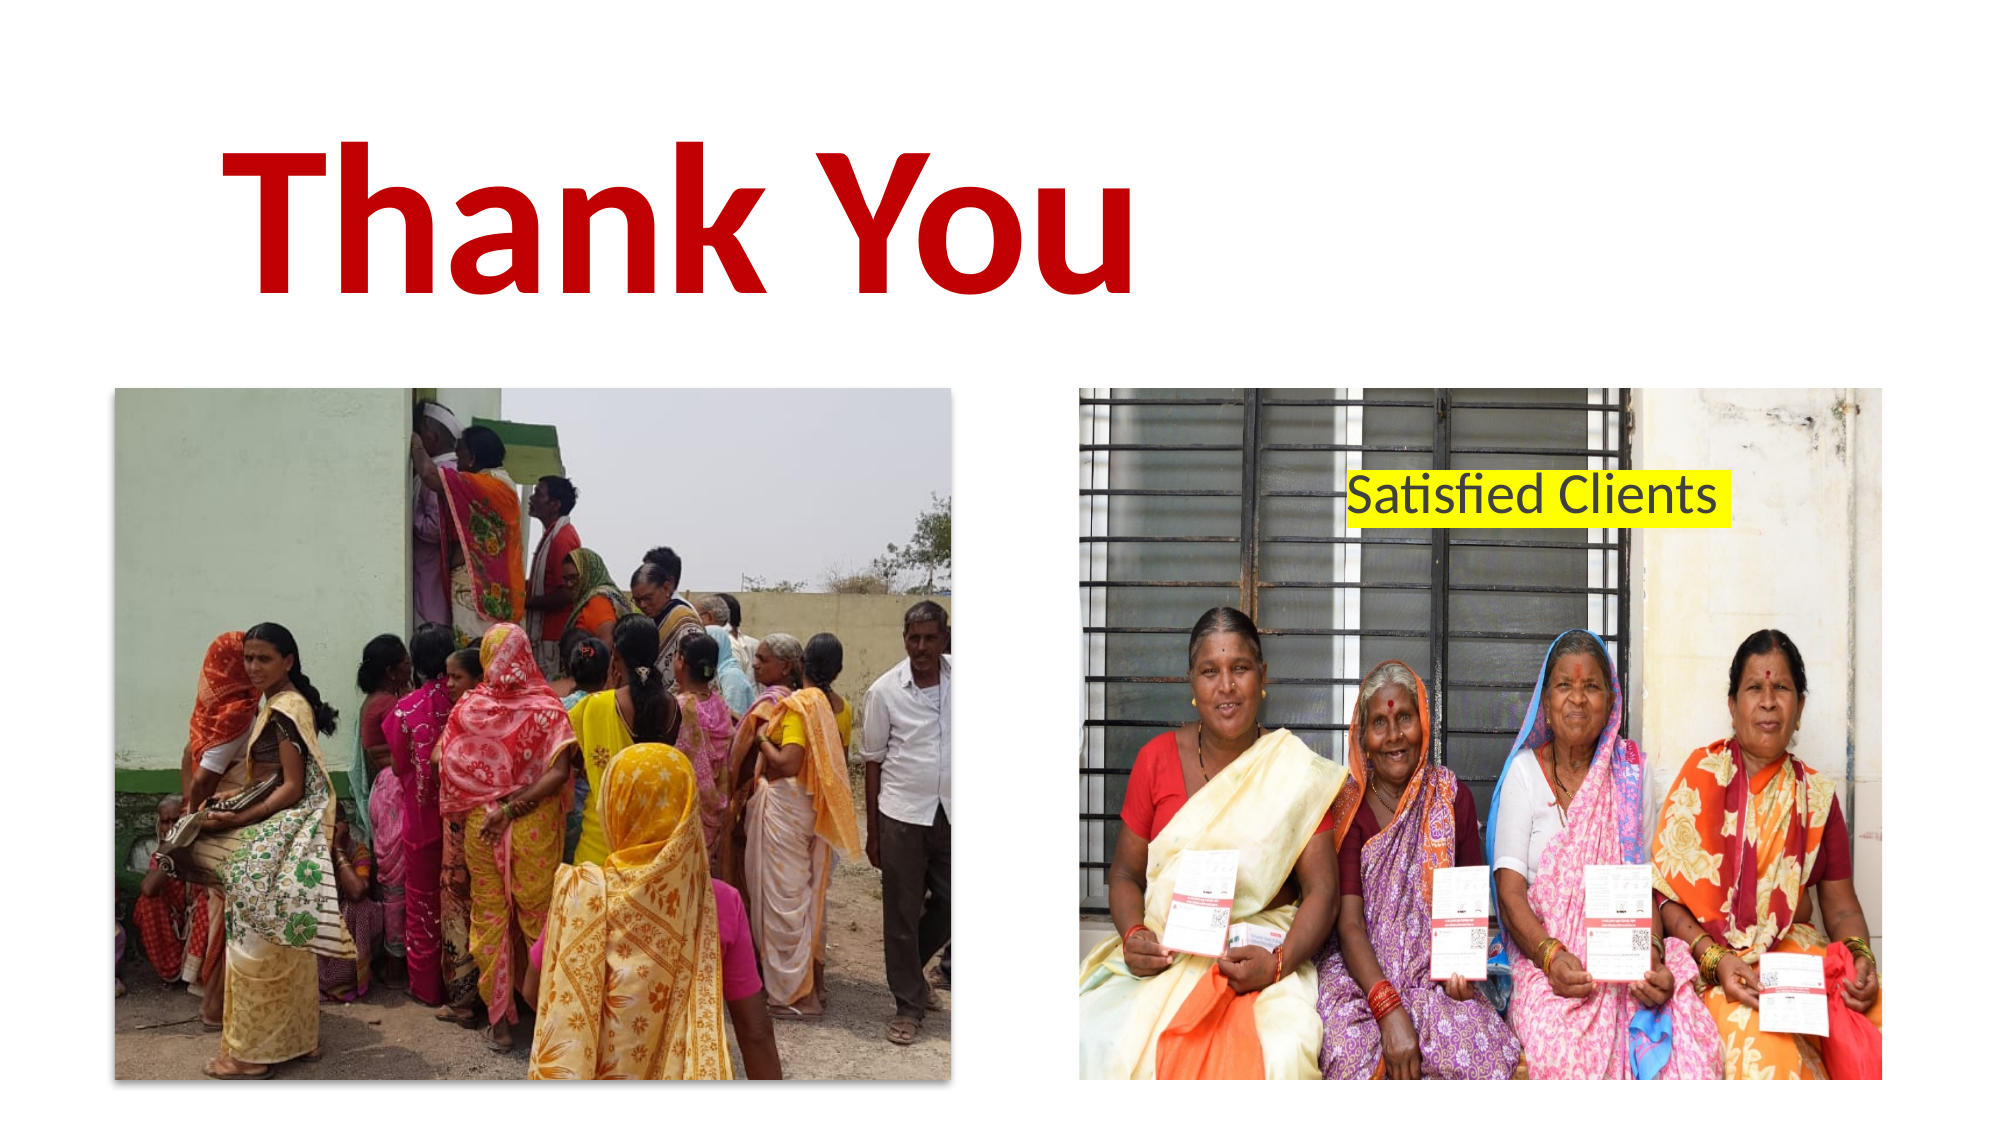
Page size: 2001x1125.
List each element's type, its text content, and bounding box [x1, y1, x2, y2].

picture [1079, 388, 1883, 1080]
picture [114, 388, 952, 1080]
list Thank You [206, 99, 1932, 348]
